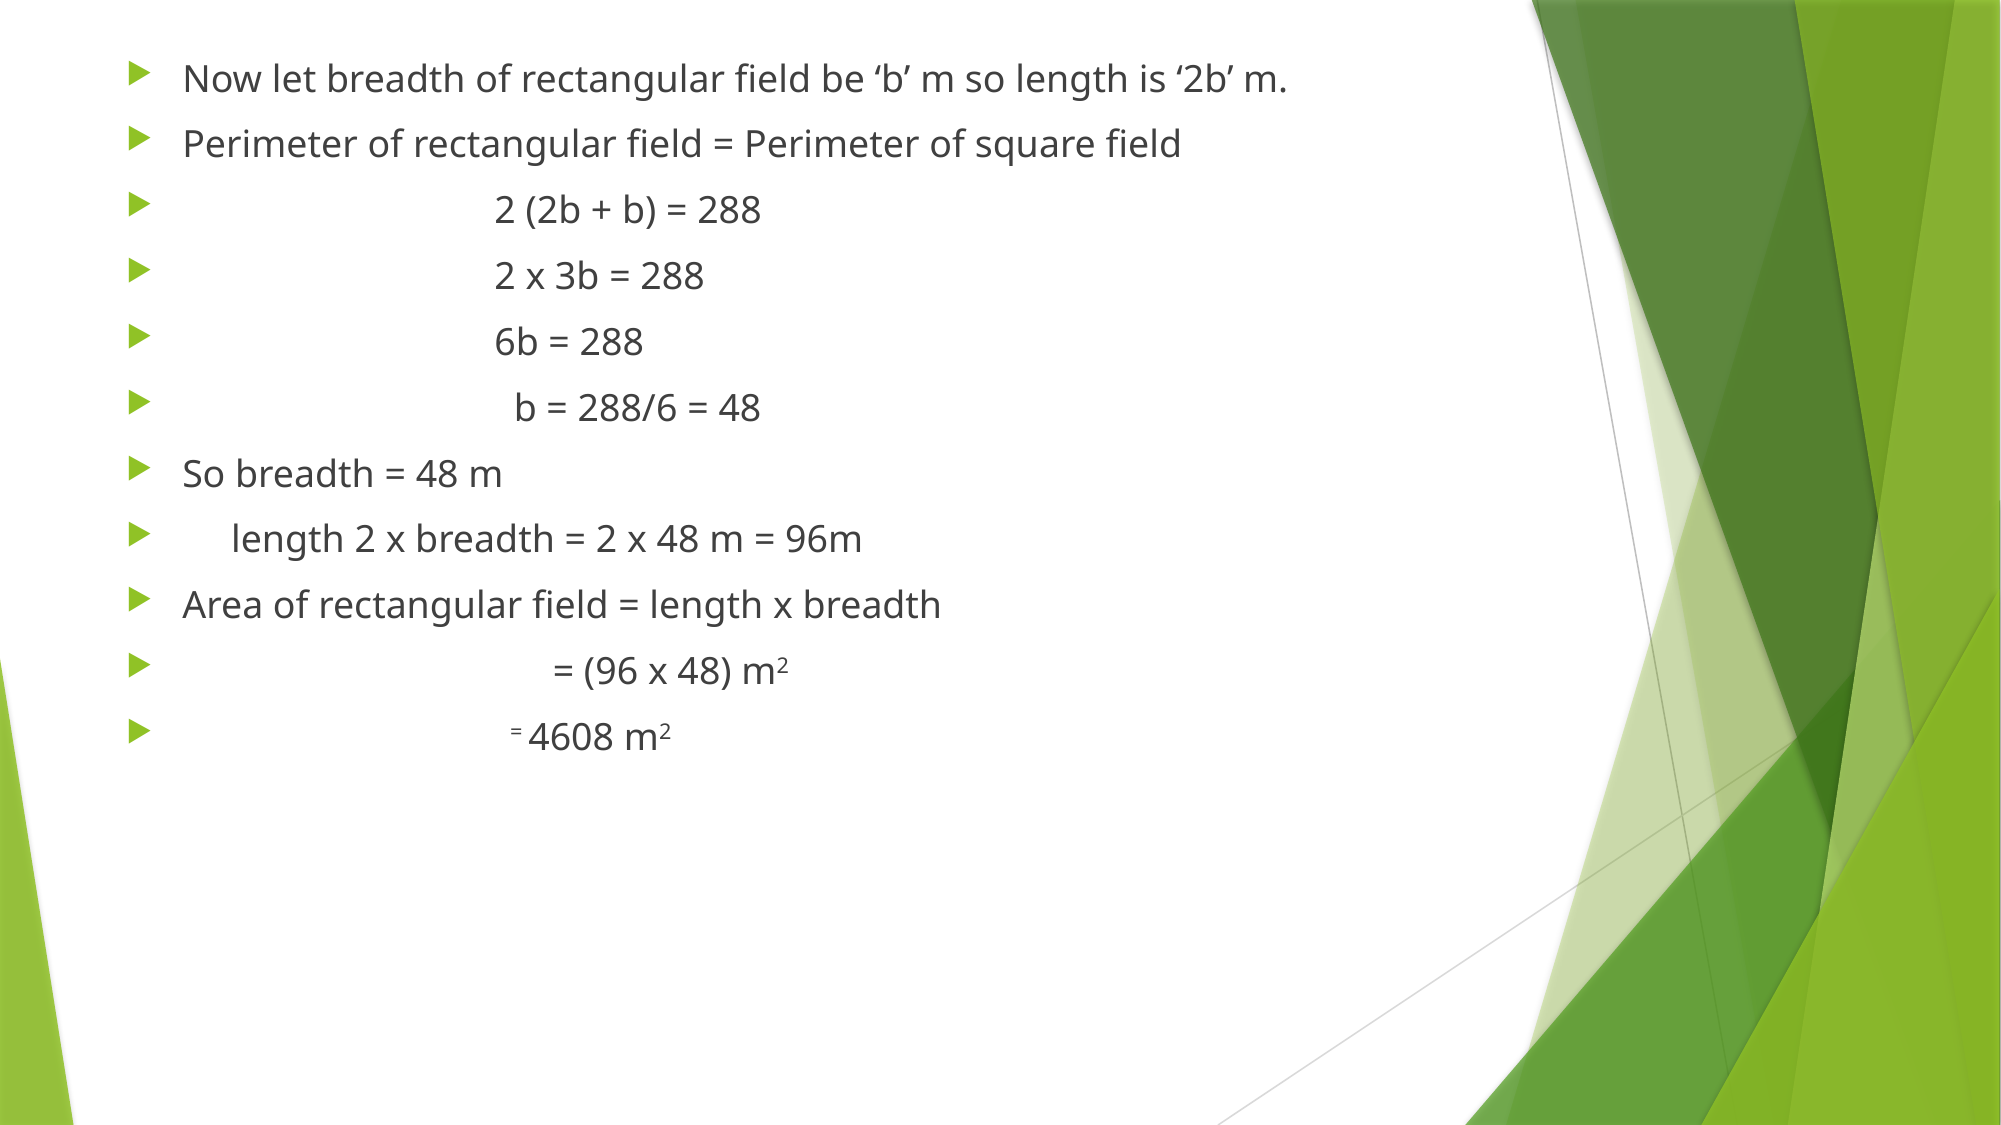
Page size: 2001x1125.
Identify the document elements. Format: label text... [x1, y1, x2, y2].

list Now let breadth of rectangular field be ‘b’ m so length is ‘2b’ m. Perimeter of rectangular field = Perimeter of square field 2 (2b + b) = 288 2 x 3b = 288 6b = 288 b = 288/6 = 48 So breadth = 48 m length 2 x breadth = 2 x 48 m = 96m Area of rectangular field = length x breadth = (96 x 48) m2 = 4608 m2 [111, 47, 1522, 991]
